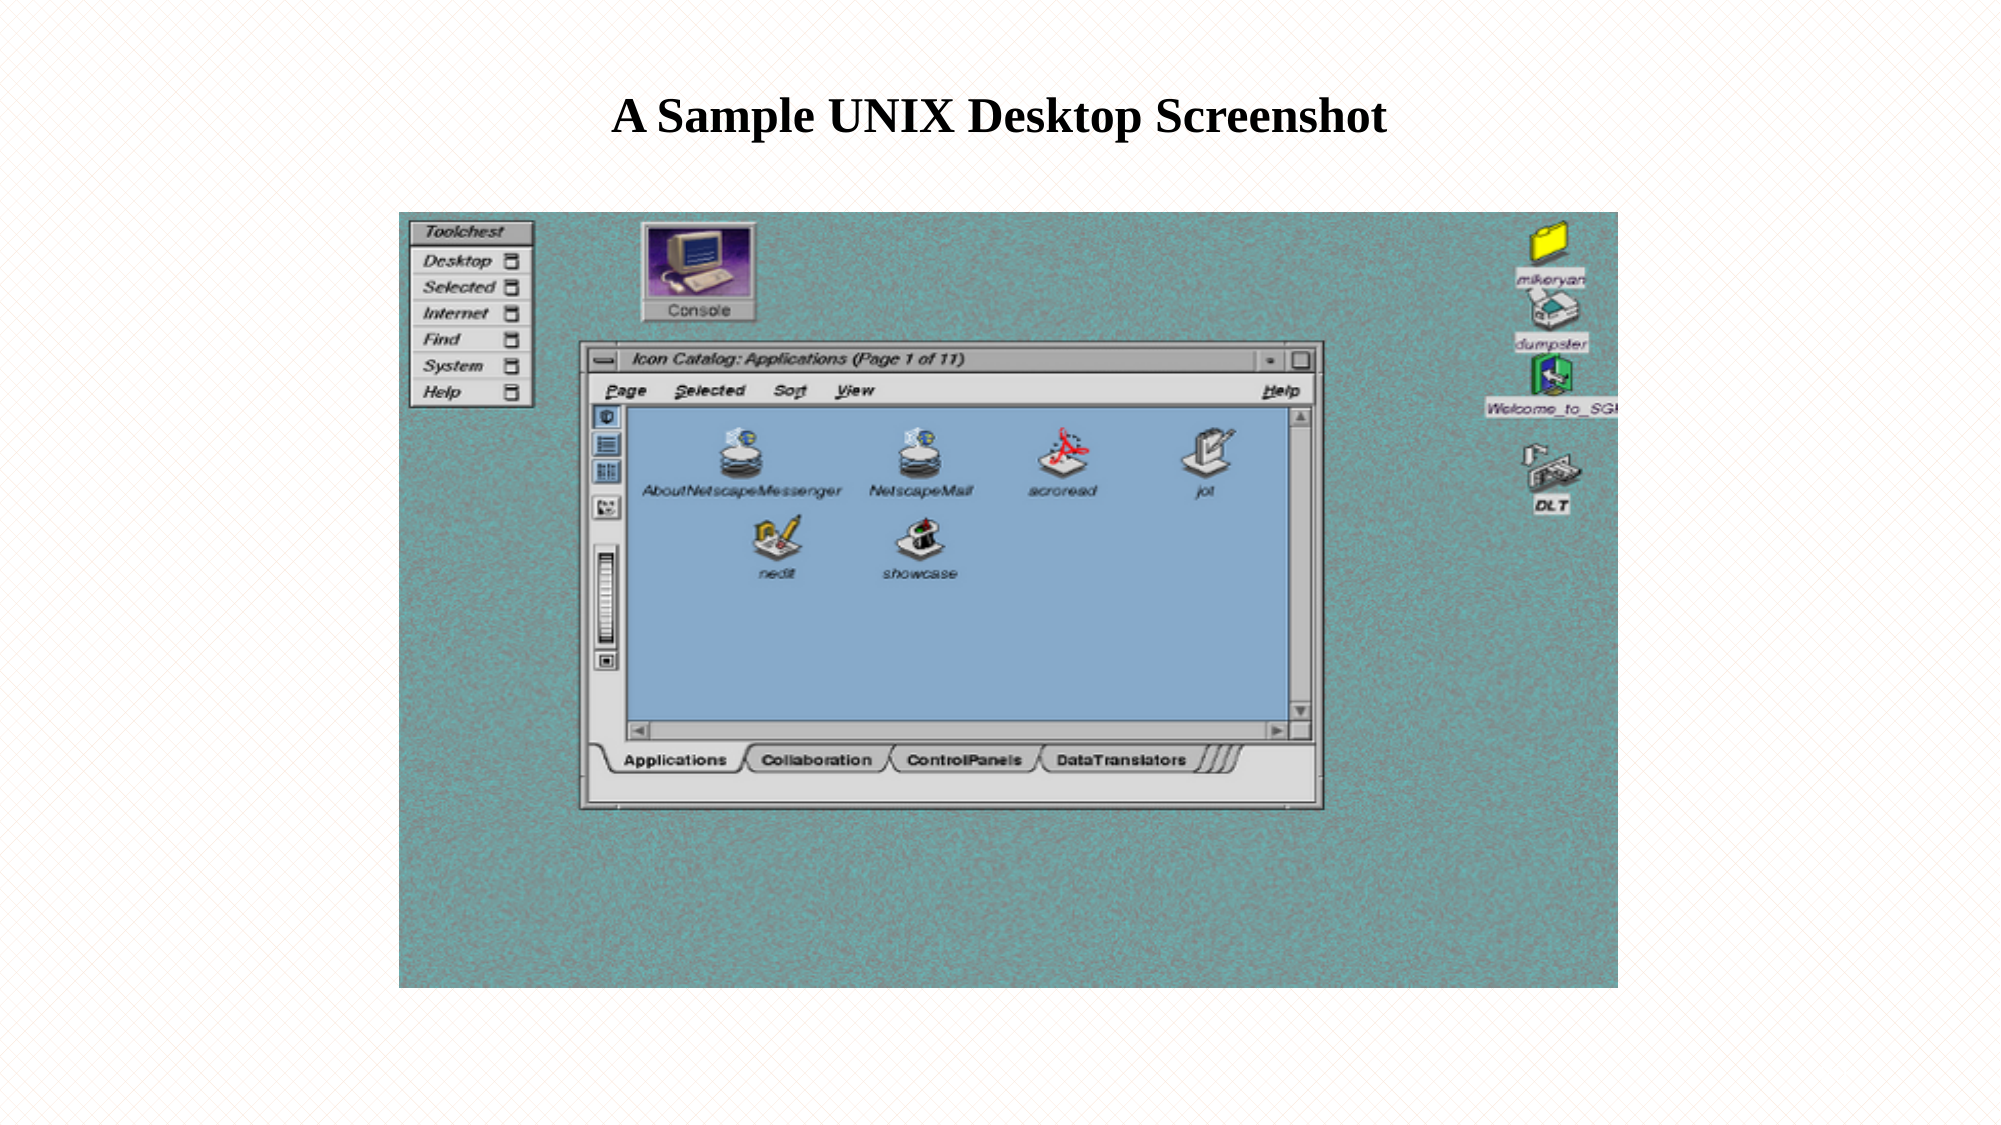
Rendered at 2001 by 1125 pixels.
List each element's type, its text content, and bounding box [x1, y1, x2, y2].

picture [399, 212, 1618, 988]
text_box A Sample UNIX Desktop Screenshot [249, 74, 1750, 150]
slide_number 20 [1412, 1042, 1863, 1103]
